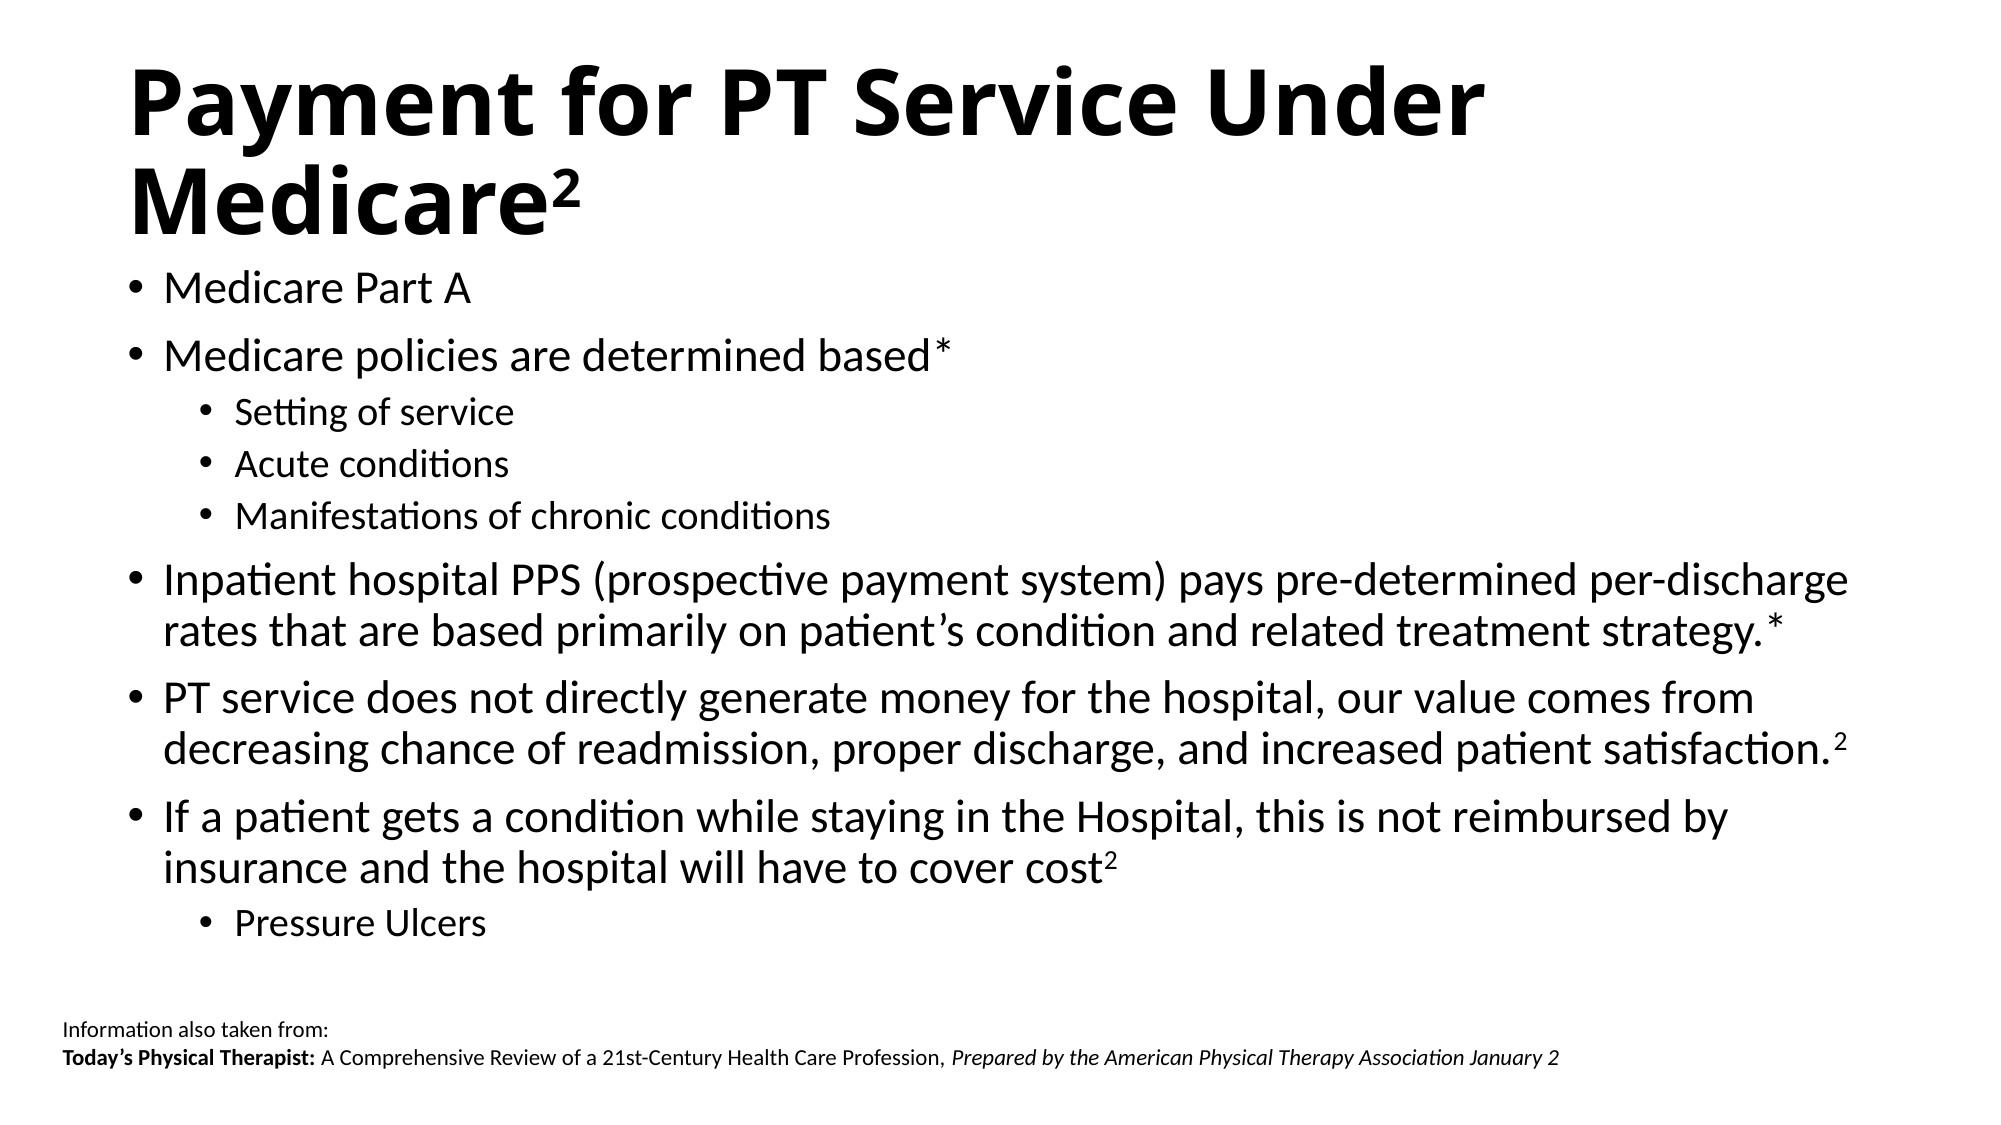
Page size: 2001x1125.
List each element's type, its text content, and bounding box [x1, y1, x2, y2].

list Medicare Part A Medicare policies are determined based* Setting of service Acute conditions Manifestations of chronic conditions Inpatient hospital PPS (prospective payment system) pays pre-determined per-discharge rates that are based primarily on patient’s condition and related treatment strategy.* PT service does not directly generate money for the hospital, our value comes from decreasing chance of readmission, proper discharge, and increased patient satisfaction.2 If a patient gets a condition while staying in the Hospital, this is not reimbursed by insurance and the hospital will have to cover cost2 Pressure Ulcers [112, 255, 1869, 970]
title Payment for PT Service Under Medicare2 [112, 46, 1838, 255]
text_box Information also taken from: Today’s Physical Therapist: A Comprehensive Review of a 21st-Century Health Care Profession, Prepared by the American Physical Therapy Association January 2 [47, 1007, 1576, 1078]
